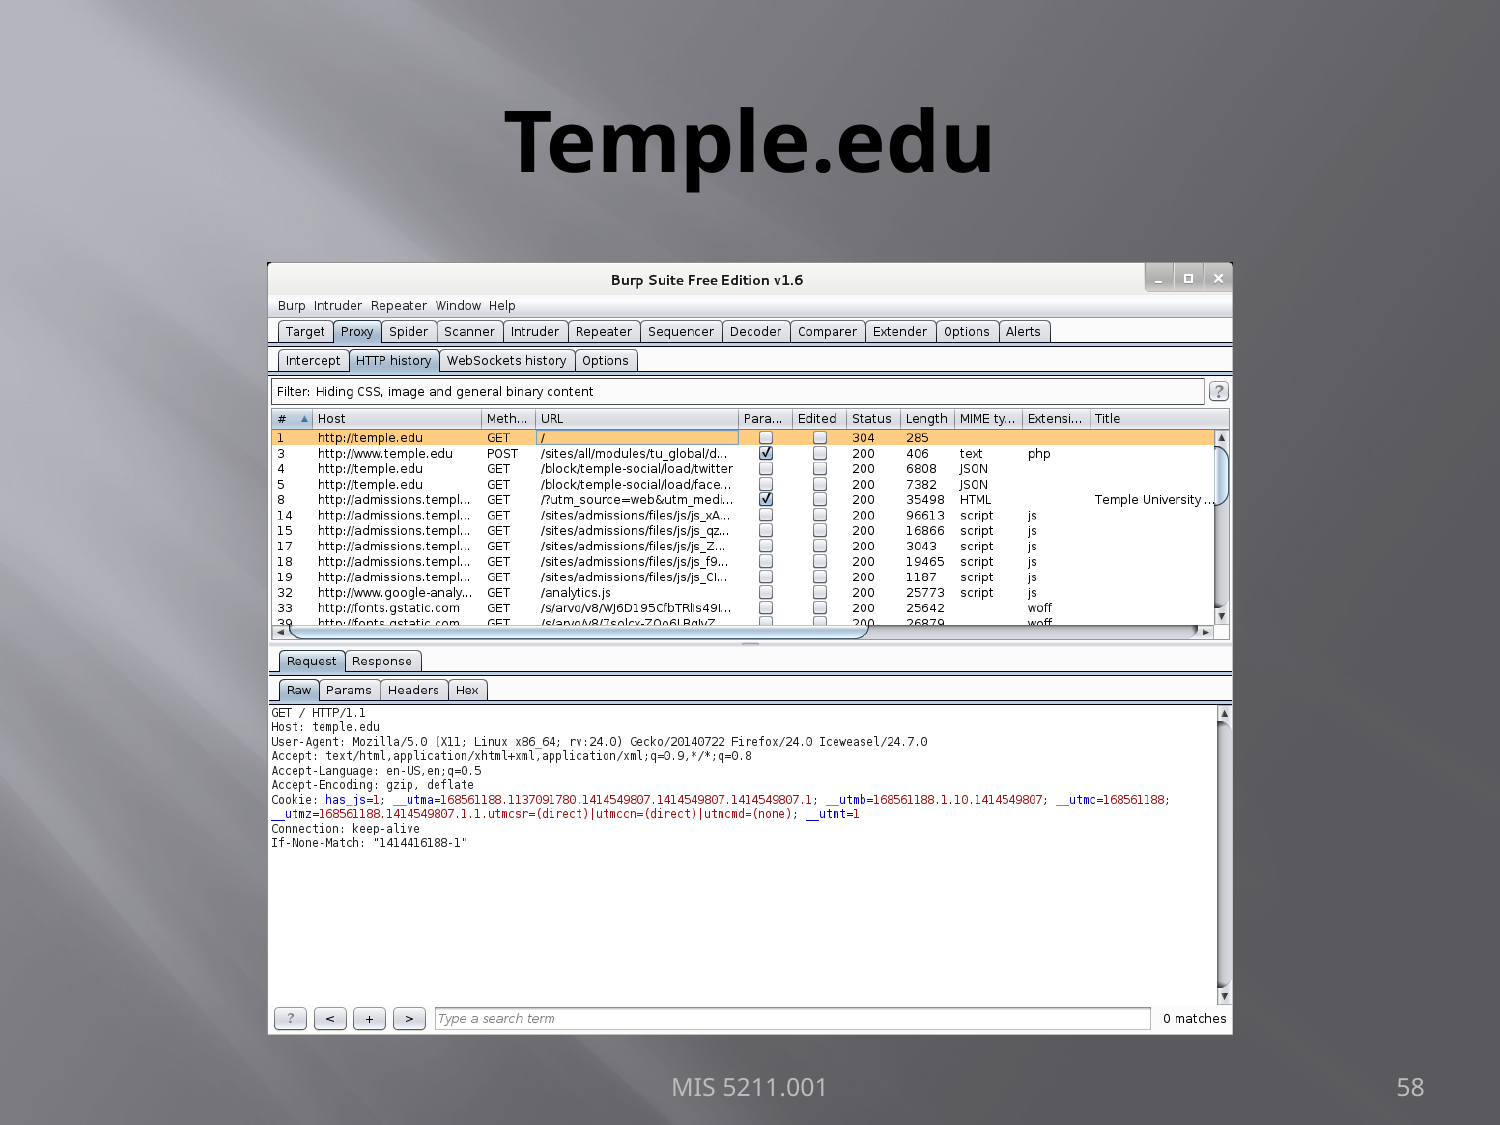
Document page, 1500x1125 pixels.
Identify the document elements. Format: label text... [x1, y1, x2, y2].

footer MIS 5211.001 [512, 1078, 988, 1113]
slide_number 58 [1299, 1052, 1425, 1113]
title Temple.edu [75, 45, 1425, 233]
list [266, 262, 1233, 1036]
